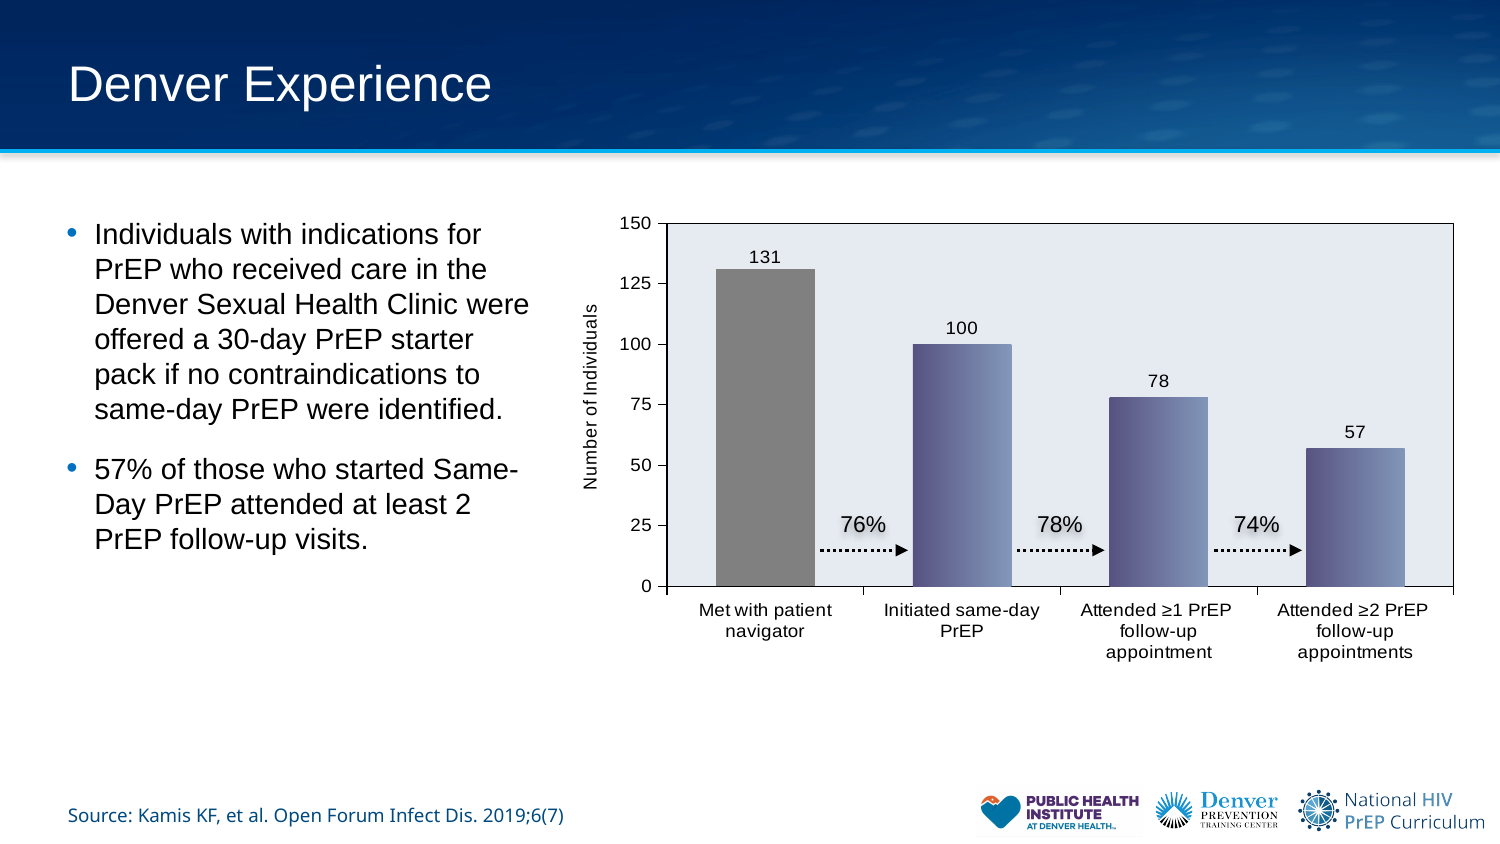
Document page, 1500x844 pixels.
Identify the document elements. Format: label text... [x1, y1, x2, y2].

list Individuals with indications for PrEP who received care in the Denver Sexual Health Clinic were offered a 30-day PrEP starter pack if no contraindications to same-day PrEP were identified. 57% of those who started Same-Day PrEP attended at least 2 PrEP follow-up visits. [45, 207, 549, 702]
picture [1151, 785, 1281, 836]
title Denver Experience [53, 14, 1447, 149]
picture [1298, 789, 1500, 834]
chart [565, 211, 1476, 664]
picture [975, 785, 1144, 837]
picture [0, 0, 1500, 148]
list Source: Kamis KF, et al. Open Forum Infect Dis. 2019;6(7) [53, 795, 970, 835]
